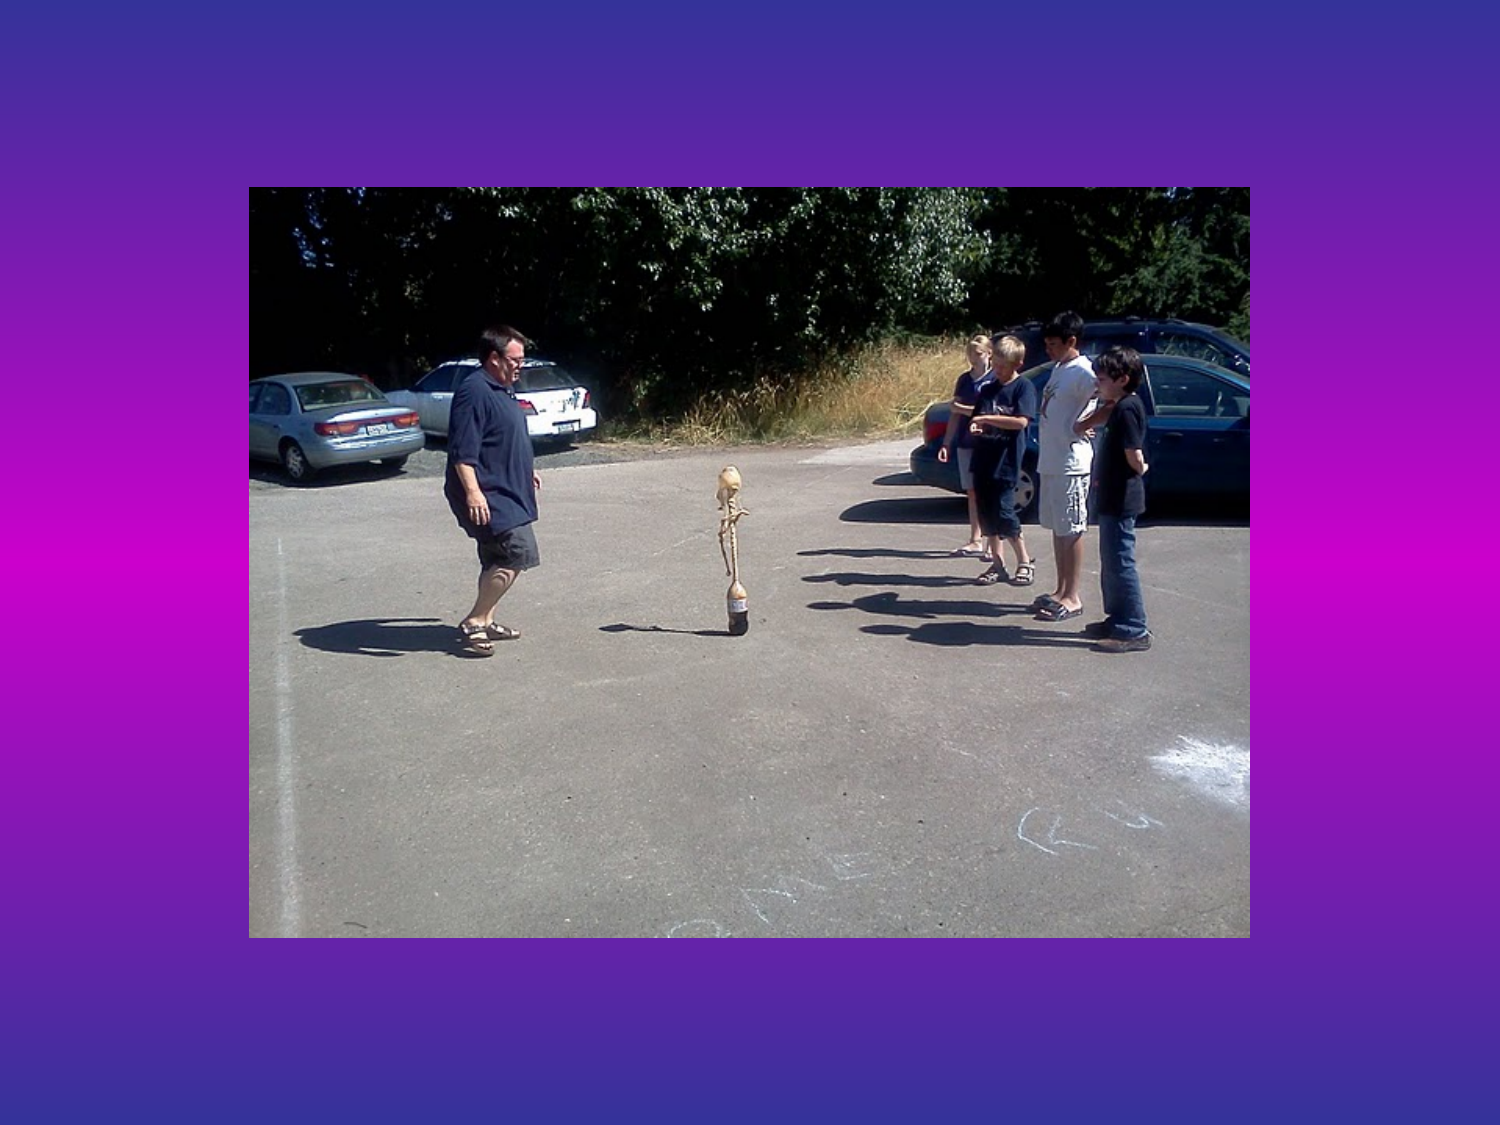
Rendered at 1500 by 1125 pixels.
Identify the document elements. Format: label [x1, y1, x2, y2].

picture [249, 187, 1251, 938]
